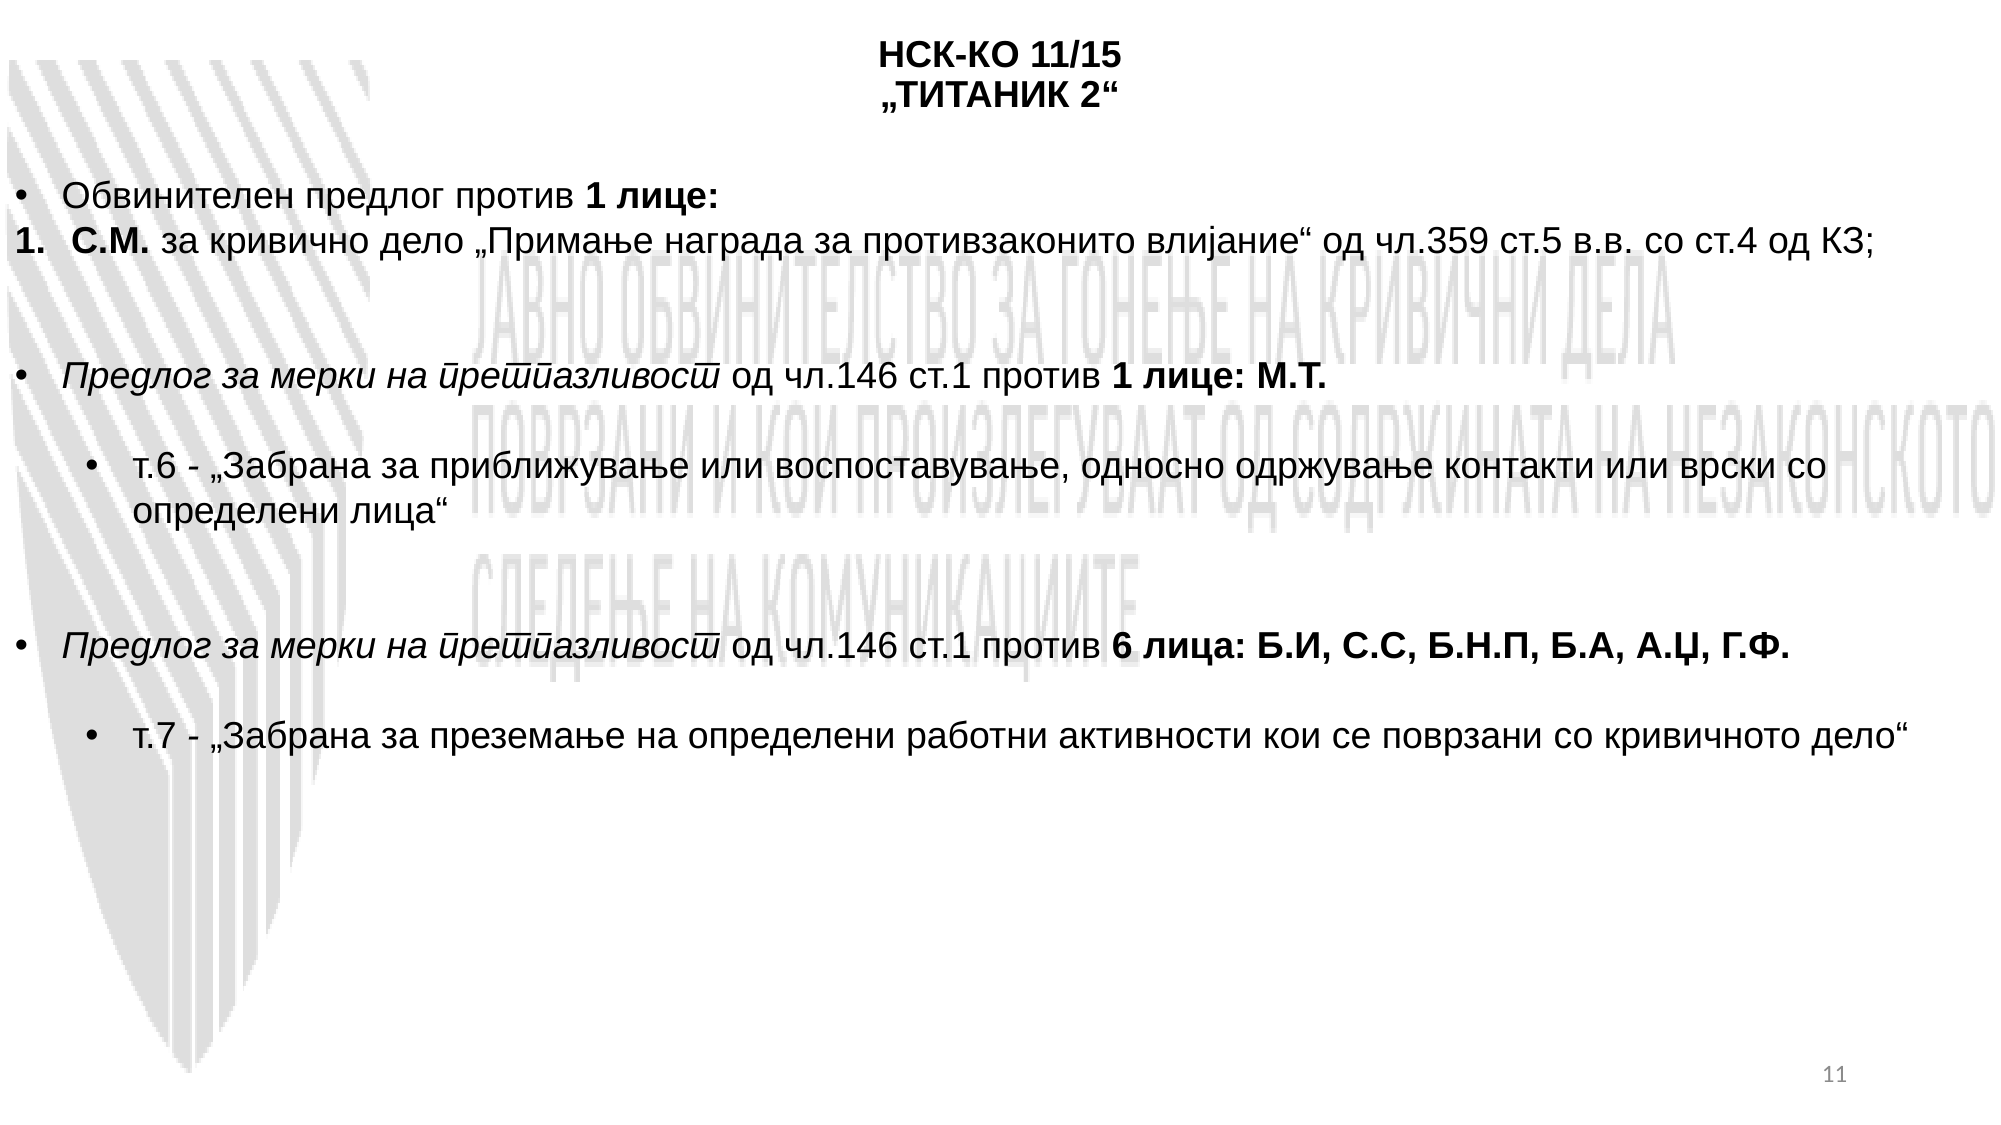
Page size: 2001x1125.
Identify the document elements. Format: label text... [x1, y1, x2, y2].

slide_number 11 [1412, 1042, 1863, 1103]
title НСК-КО 11/15 „ТИТАНИК 2“ [140, 0, 1860, 151]
text_box Обвинителен предлог против 1 лице: С.М. за кривично дело „Примање награда за противзаконито влијание“ од чл.359 ст.5 в.в. со ст.4 од КЗ; Предлог за мерки на претпазливост од чл.146 ст.1 против 1 лице: М.Т. т.6 - „Забрана за приближување или воспоставување, односно одржување контакти или врски со определени лица“ Предлог за мерки на претпазливост од чл.146 ст.1 против 6 лица: Б.И, С.С, Б.Н.П, Б.А, А.Џ, Г.Ф. т.7 - „Забрана за преземање на определени работни активности кои се поврзани со кривичното дело“ [0, 164, 2000, 764]
